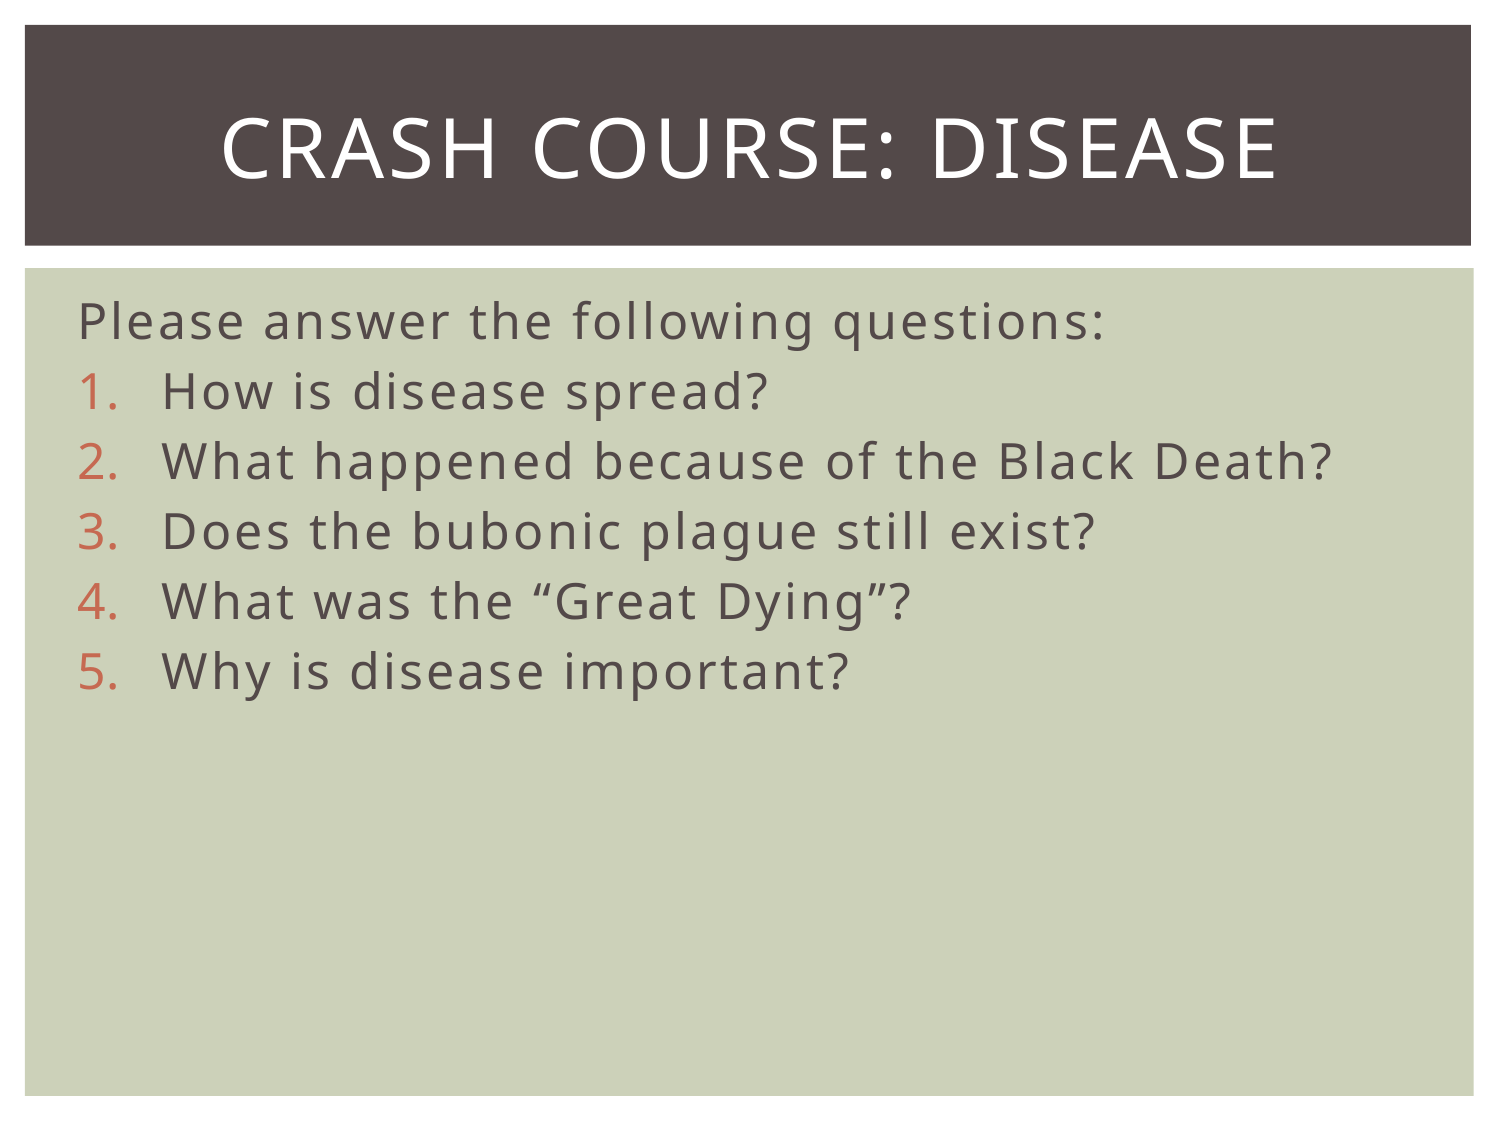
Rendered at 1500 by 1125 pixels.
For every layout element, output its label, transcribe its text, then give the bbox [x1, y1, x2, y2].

title Crash Course: Disease [62, 58, 1438, 232]
list Please answer the following questions: How is disease spread? What happened because of the Black Death? Does the bubonic plague still exist? What was the “Great Dying”? Why is disease important? [62, 281, 1442, 1005]
